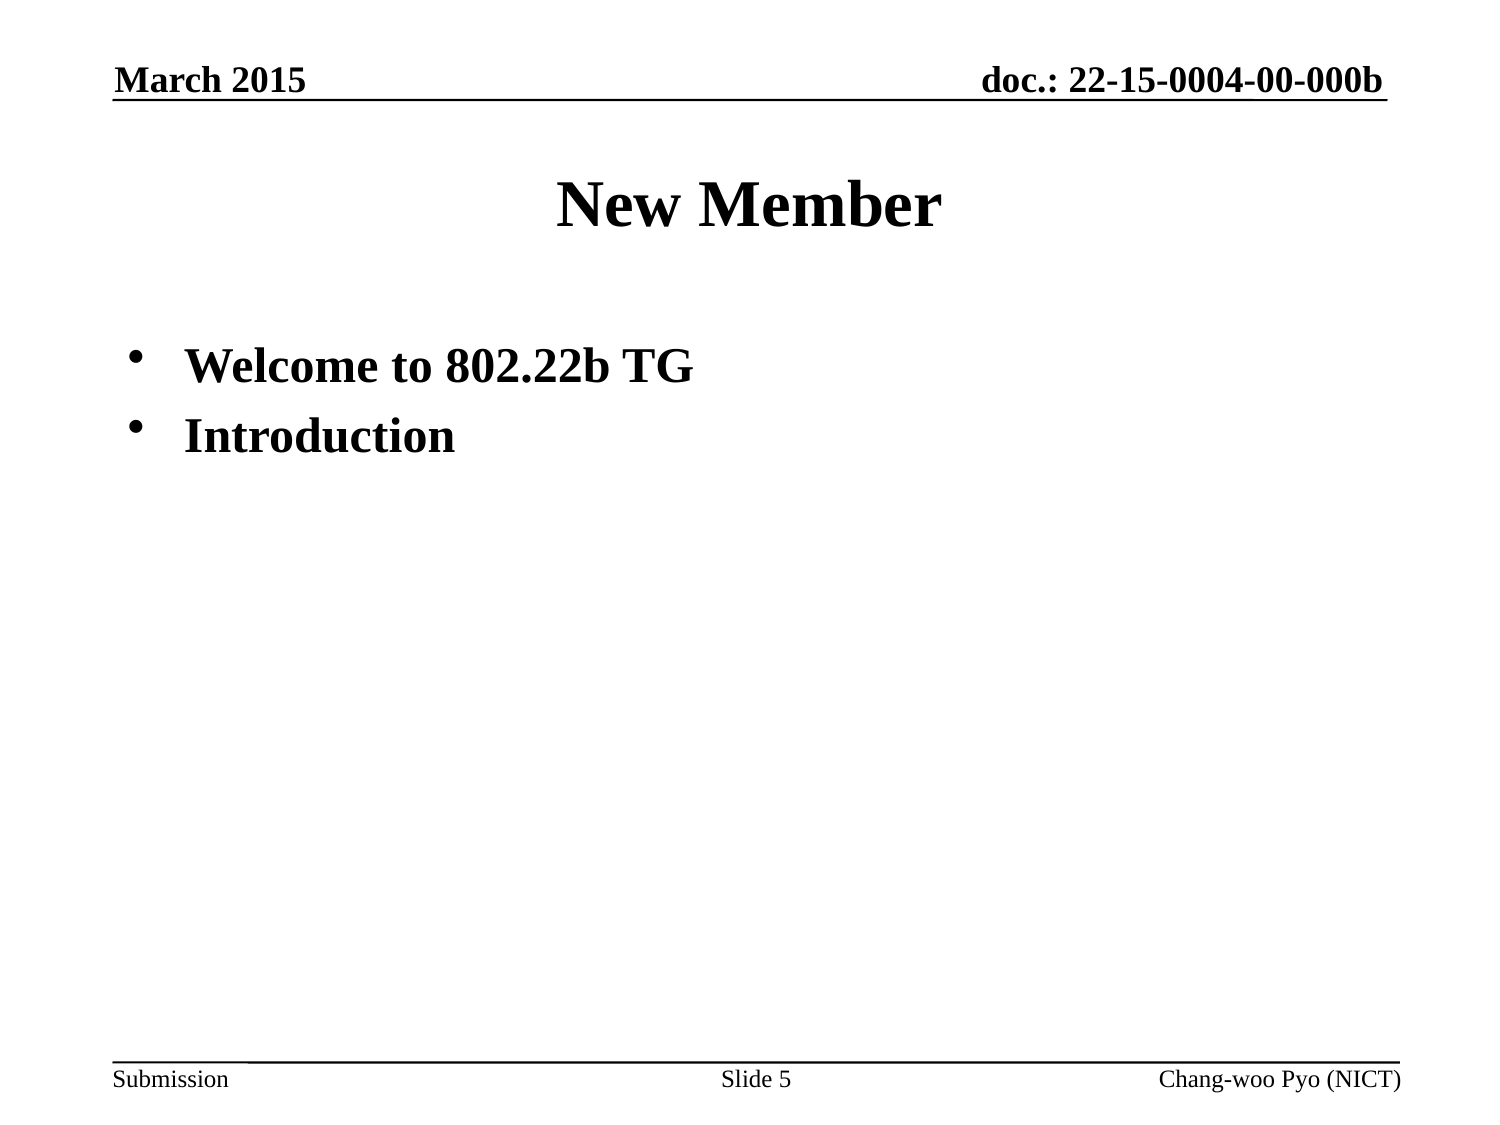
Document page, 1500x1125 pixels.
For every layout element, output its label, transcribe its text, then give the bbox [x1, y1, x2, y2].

slide_number Slide 5 [712, 1061, 800, 1093]
list Welcome to 802.22b TG Introduction [112, 324, 1388, 1000]
footer Chang-woo Pyo (NICT) [1155, 1061, 1402, 1093]
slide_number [114, 54, 309, 101]
title New Member [112, 112, 1388, 288]
